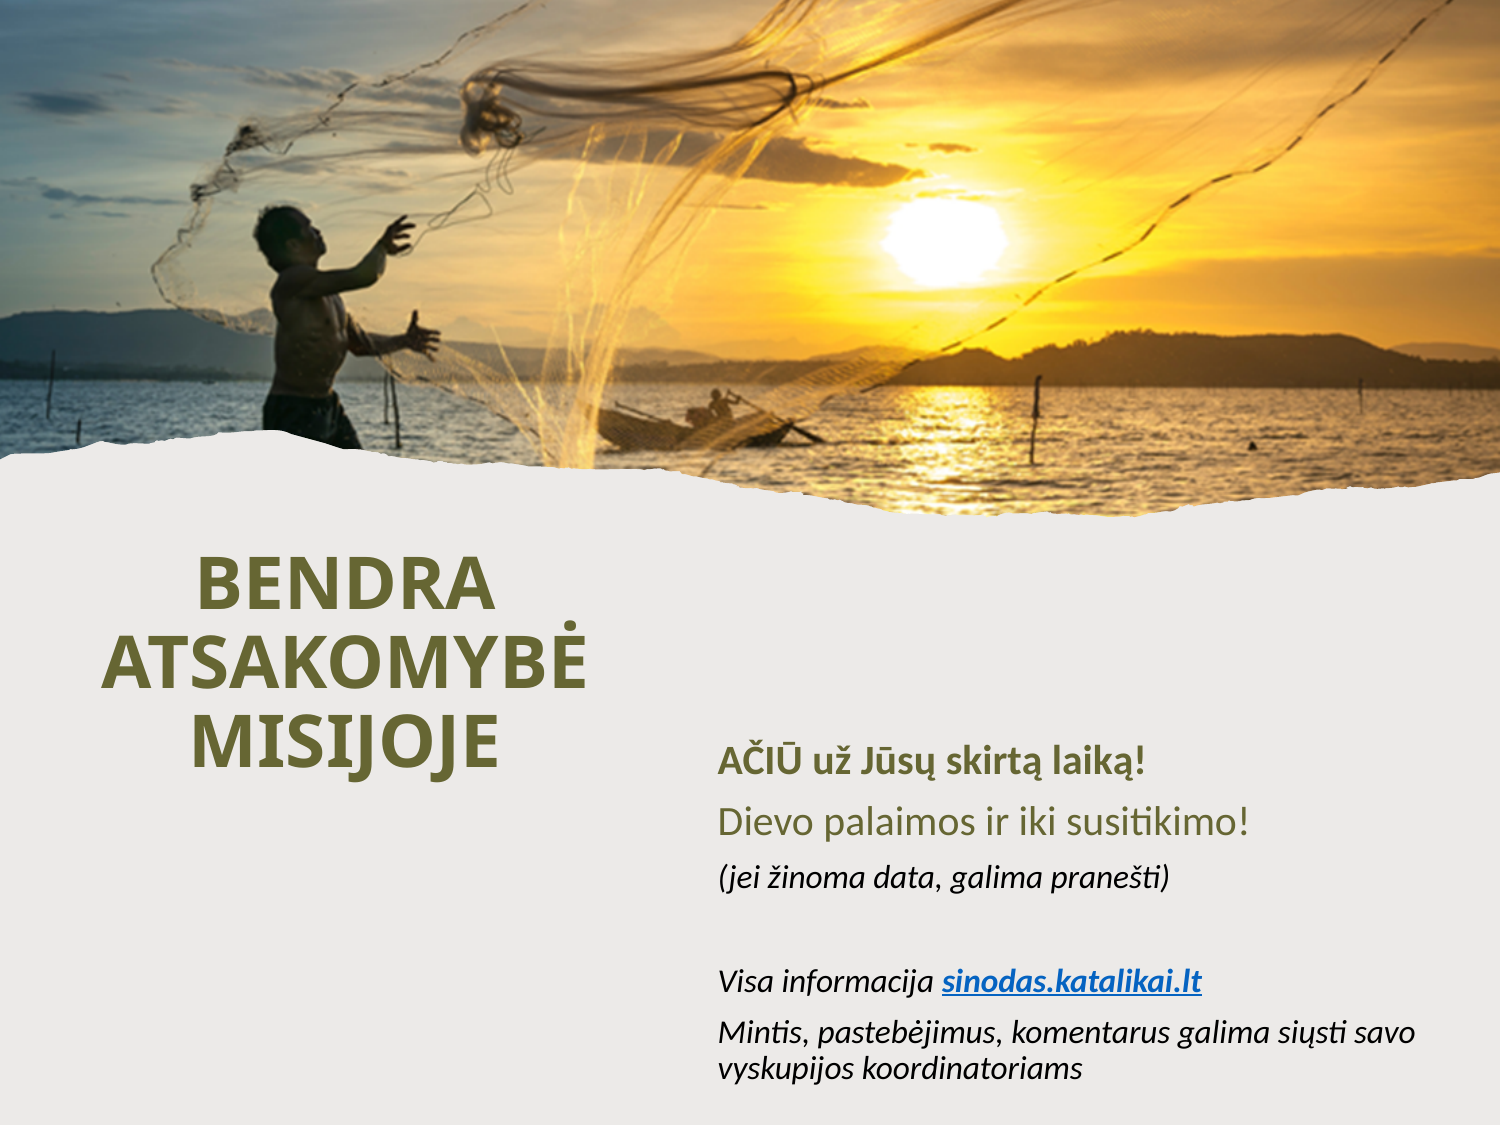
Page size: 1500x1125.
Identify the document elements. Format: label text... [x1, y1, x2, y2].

picture [0, 0, 1500, 518]
text_box [0, 525, 1500, 1125]
list AČIŪ už Jūsų skirtą laiką! Dievo palaimos ir iki susitikimo! (jei žinoma data, galima pranešti) Visa informacija sinodas.katalikai.lt Mintis, pastebėjimus, komentarus galima siųsti savo vyskupijos koordinatoriams [702, 716, 1459, 1110]
text_box BENDRA ATSAKOMYBĖ MISIJOJE [29, 527, 662, 862]
